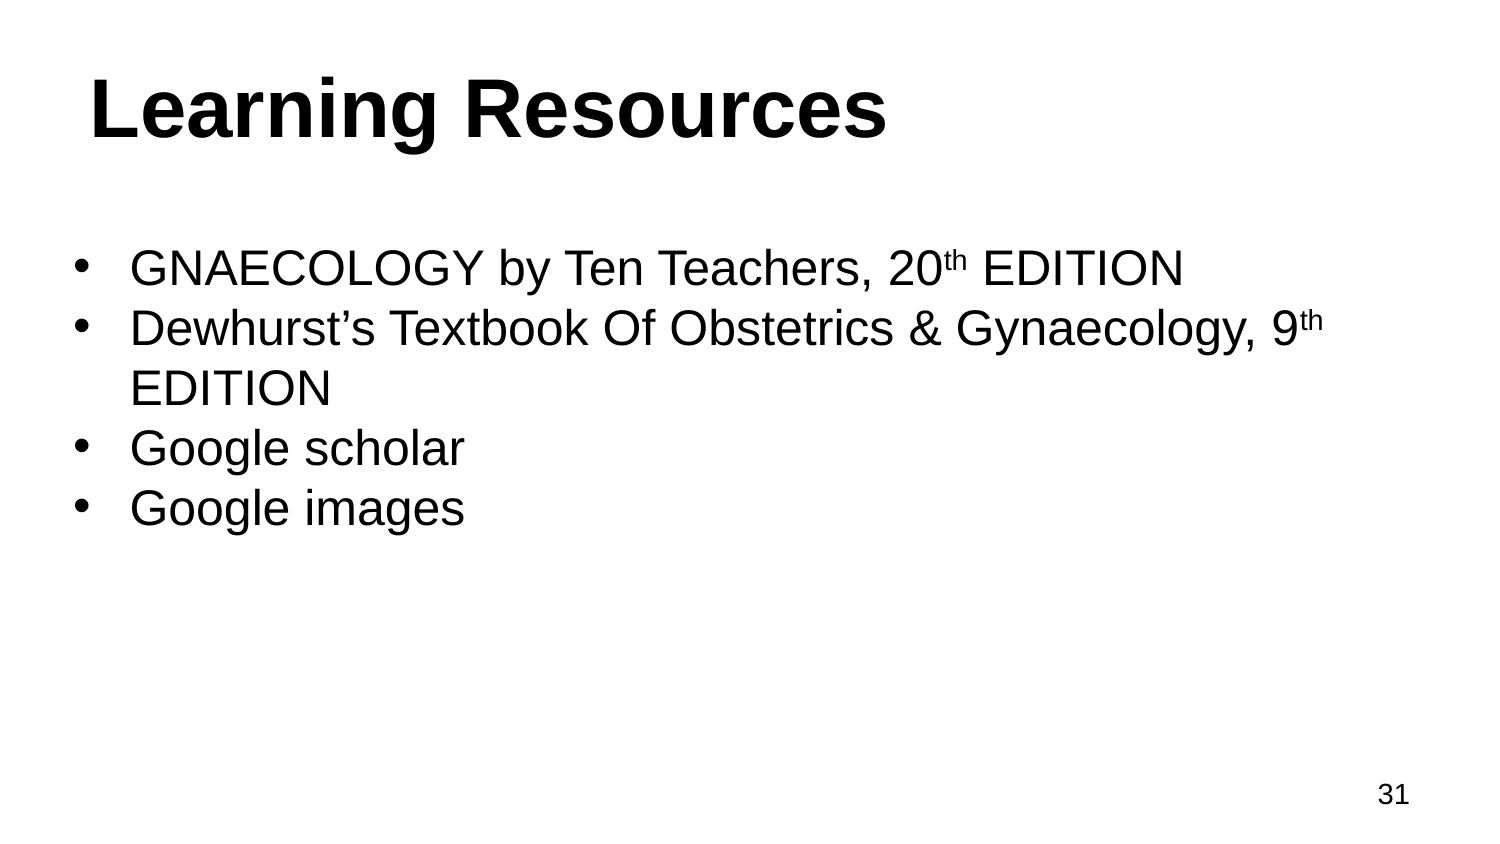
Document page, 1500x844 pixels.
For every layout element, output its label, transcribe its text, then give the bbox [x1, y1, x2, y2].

text_box GNAECOLOGY by Ten Teachers, 20th EDITION Dewhurst’s Textbook Of Obstetrics & Gynaecology, 9th EDITION Google scholar Google images [58, 227, 1411, 663]
title Learning Resources [74, 33, 1426, 175]
slide_number 31 [1074, 768, 1426, 828]
